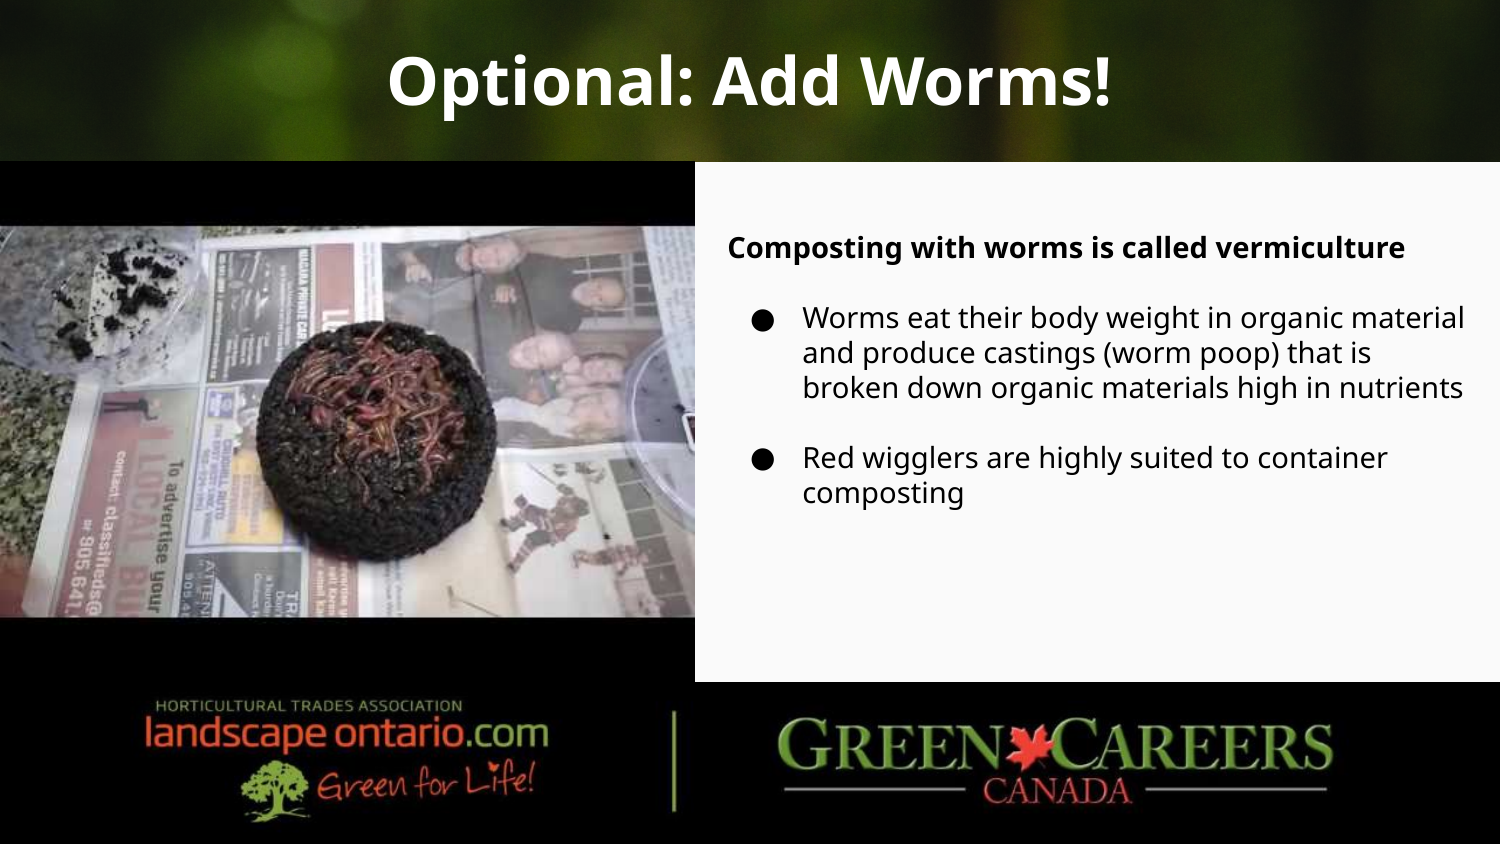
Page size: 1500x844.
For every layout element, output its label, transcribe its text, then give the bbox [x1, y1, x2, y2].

text_box Composting with worms is called vermiculture Worms eat their body weight in organic material and produce castings (worm poop) that is broken down organic materials high in nutrients Red wigglers are highly suited to container composting [712, 214, 1481, 660]
picture [0, 0, 1500, 844]
